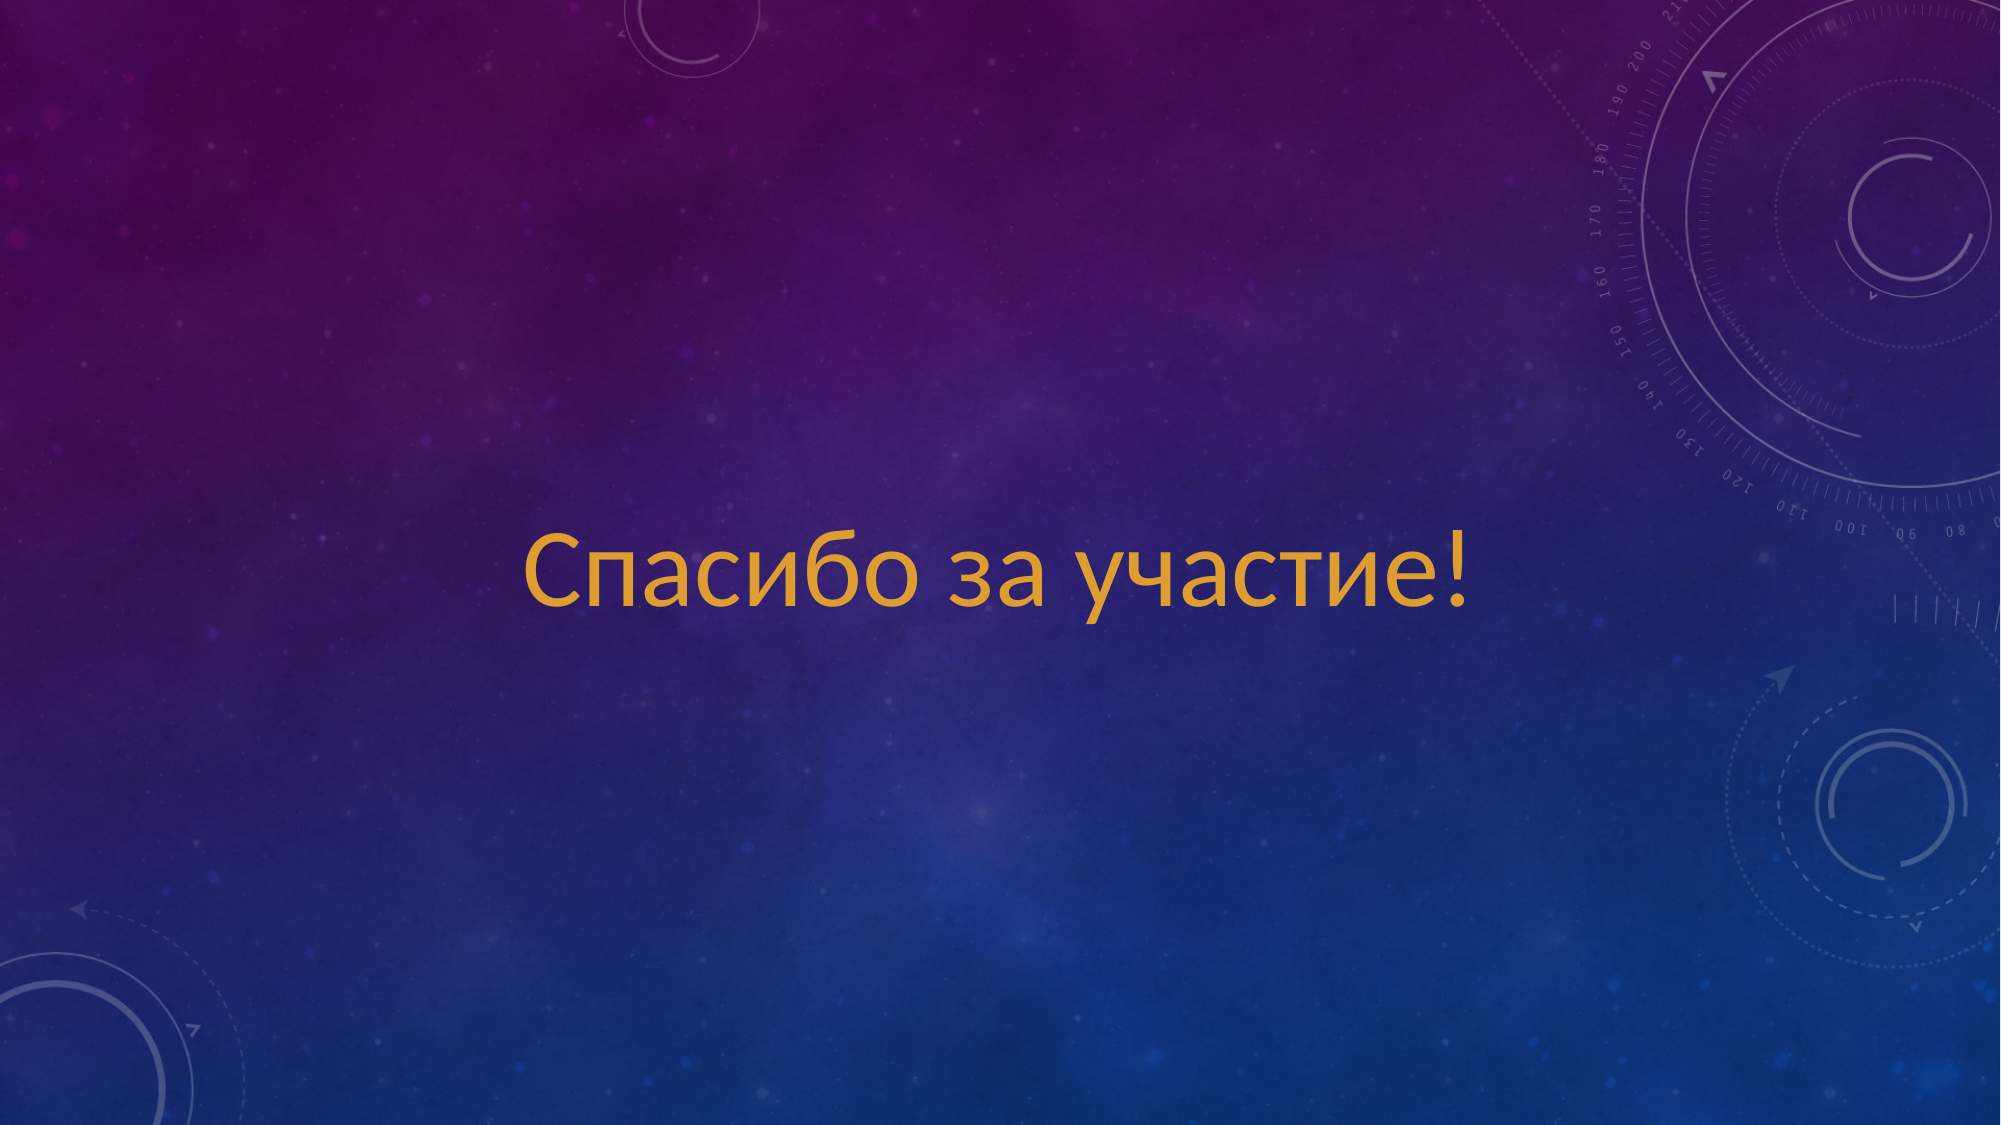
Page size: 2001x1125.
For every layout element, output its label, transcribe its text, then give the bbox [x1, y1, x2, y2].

title [116, 330, 1779, 843]
picture [0, 0, 2001, 1125]
text_box Спасибо за участие! [507, 486, 1493, 637]
